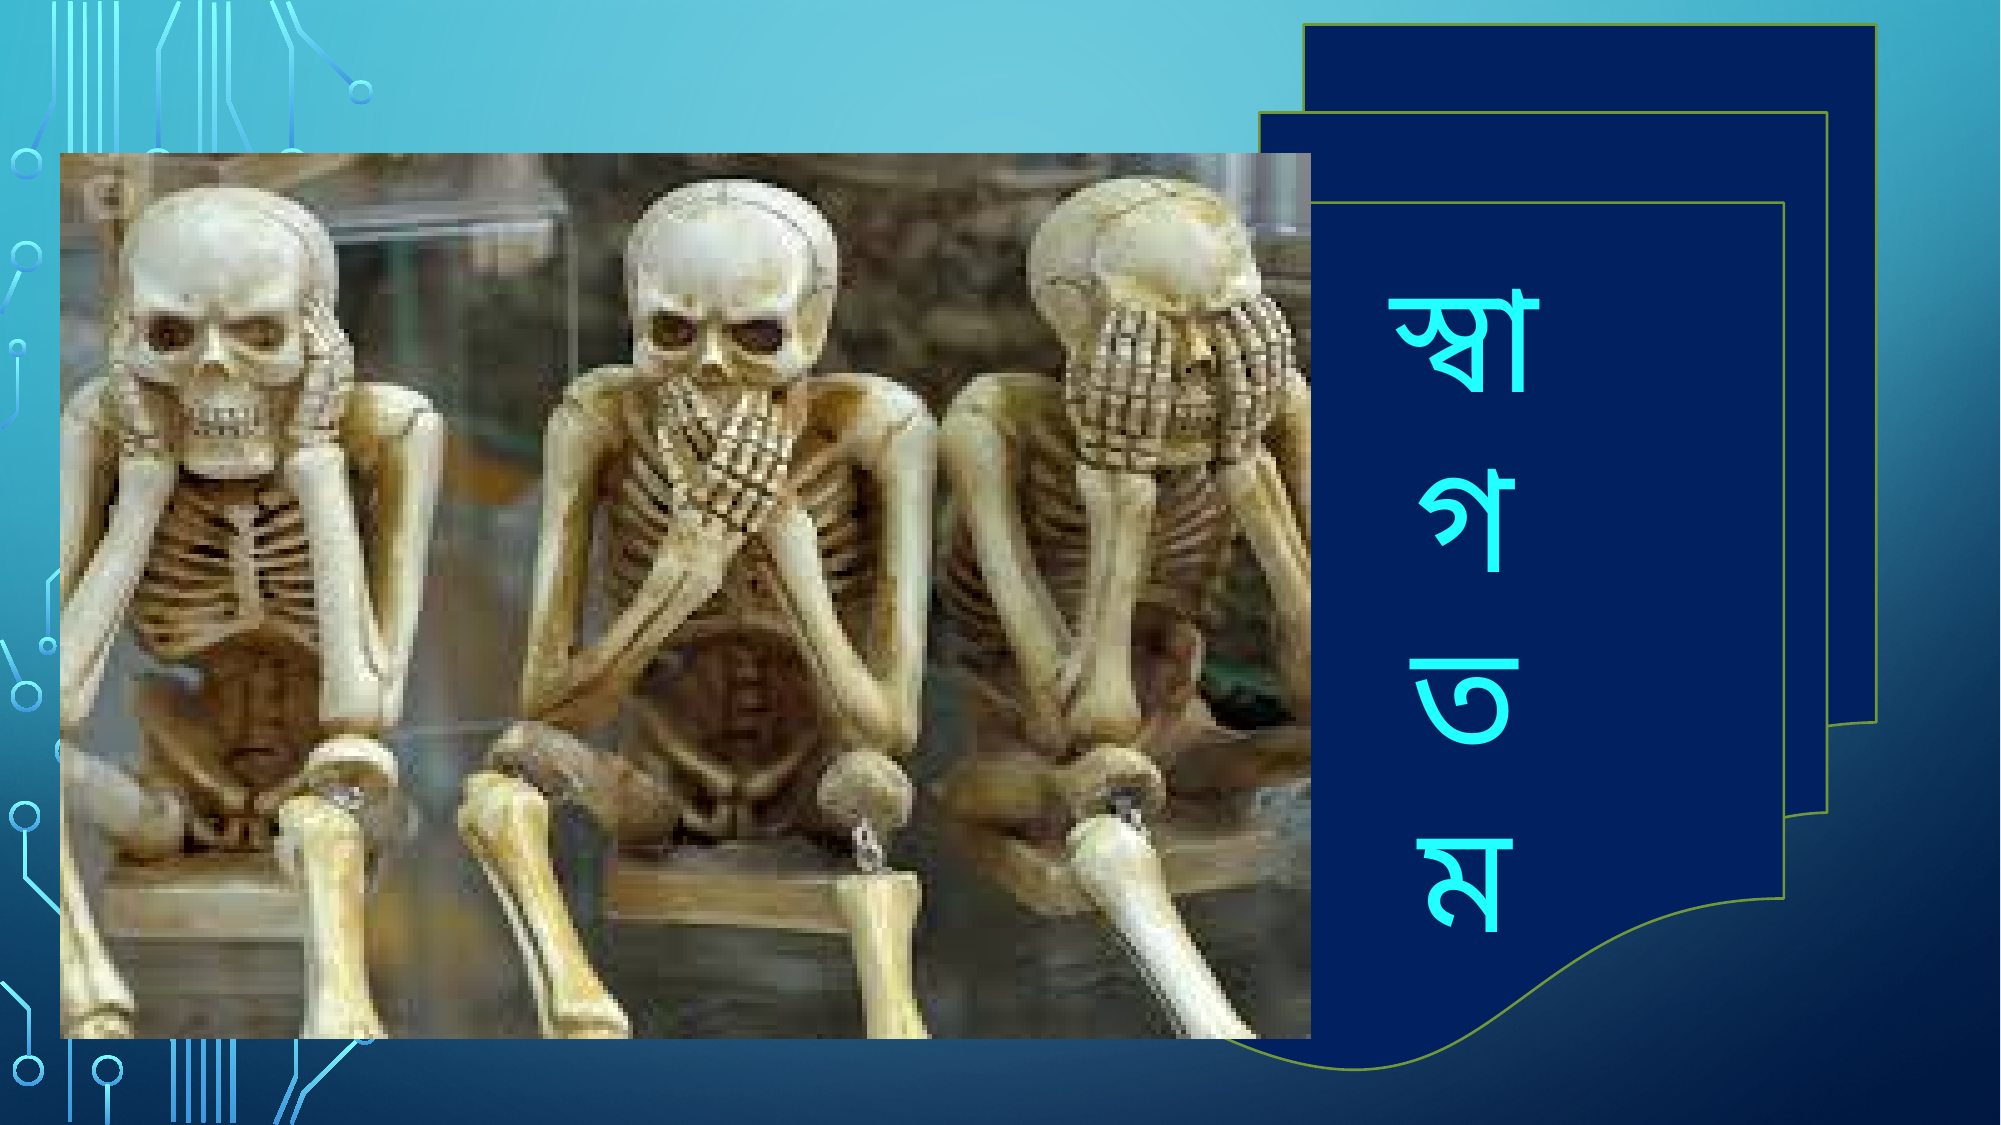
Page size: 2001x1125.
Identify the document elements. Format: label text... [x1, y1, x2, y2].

text_box [1226, 23, 1878, 1072]
text_box স্বা গ ত ম [1352, 235, 1578, 970]
picture [60, 153, 1311, 1040]
